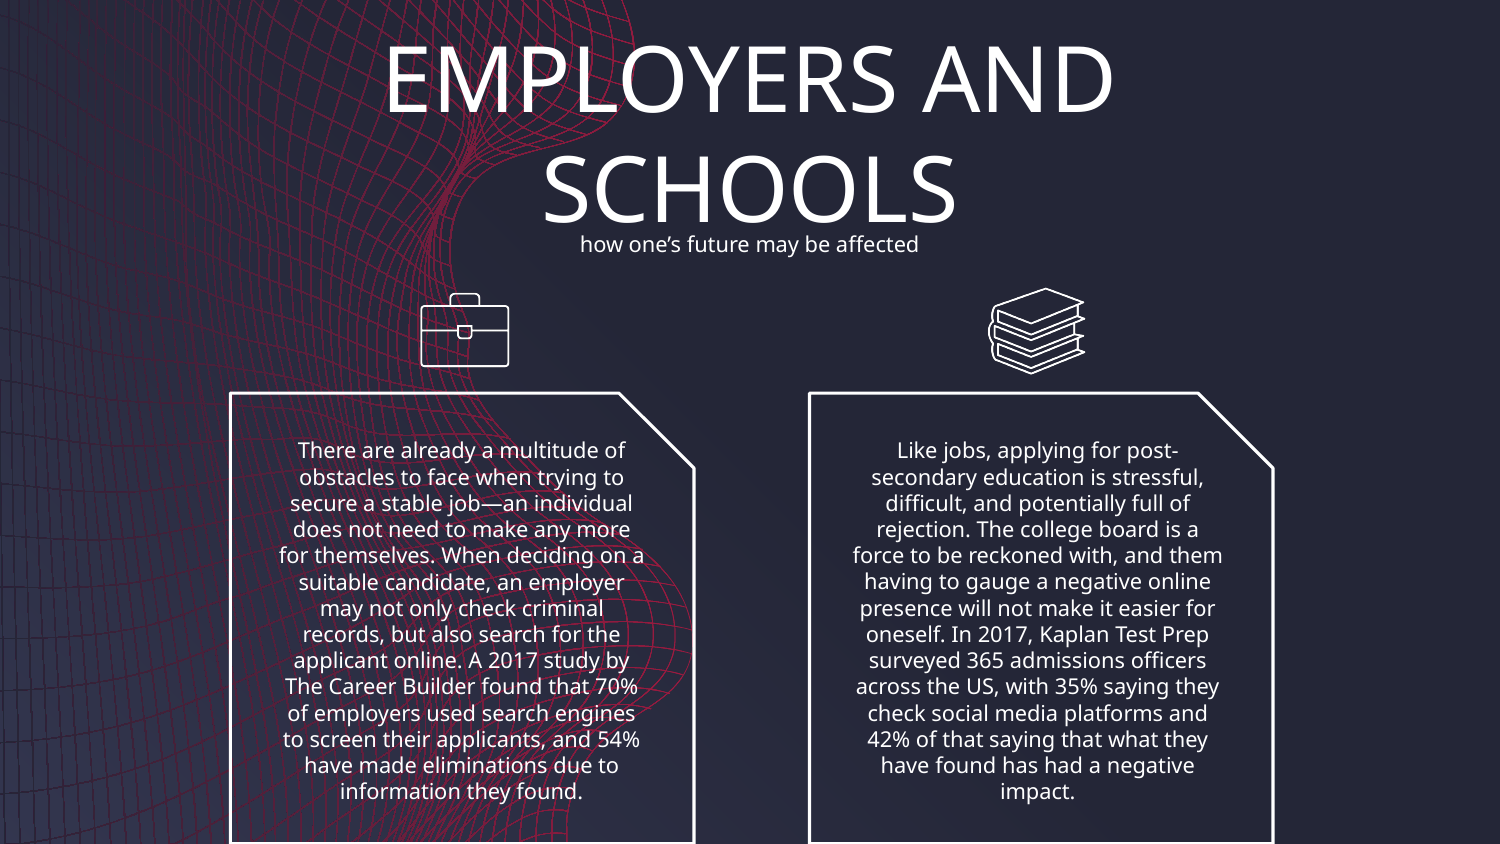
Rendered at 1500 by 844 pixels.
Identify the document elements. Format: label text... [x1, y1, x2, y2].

title EMPLOYERS AND SCHOOLS [185, 149, 1315, 256]
subtitle Like jobs, applying for post-secondary education is stressful, difficult, and potentially full of rejection. The college board is a force to be reckoned with, and them having to gauge a negative online presence will not make it easier for oneself. In 2017, Kaplan Test Prep surveyed 365 admissions officers across the US, with 35% saying they check social media platforms and 42% of that saying that what they have found has had a negative impact. [836, 421, 1240, 808]
text_box how one’s future may be affected [562, 216, 938, 250]
picture [409, 278, 516, 385]
subtitle There are already a multitude of obstacles to face when trying to secure a stable job—an individual does not need to make any more for themselves. When deciding on a suitable candidate, an employer may not only check criminal records, but also search for the applicant online. A 2017 study by The Career Builder found that 70% of employers used search engines to screen their applicants, and 54% have made eliminations due to information they found. [260, 421, 664, 809]
picture [984, 278, 1091, 385]
